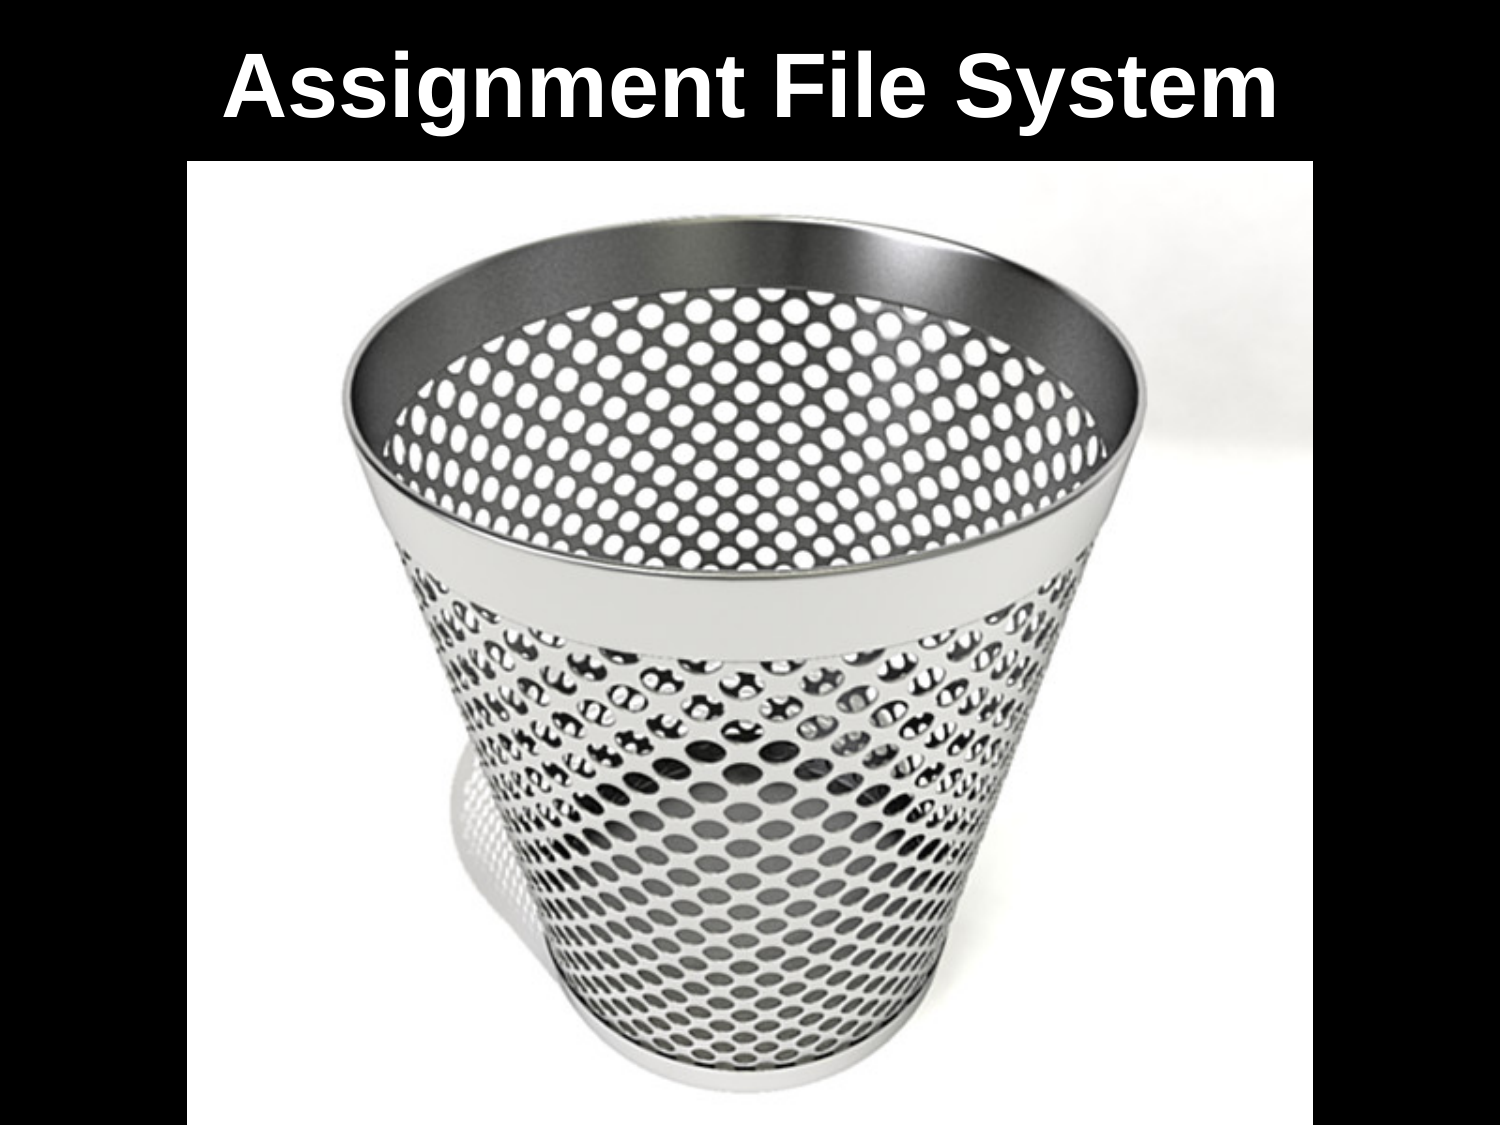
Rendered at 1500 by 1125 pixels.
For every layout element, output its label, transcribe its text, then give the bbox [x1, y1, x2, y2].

title Assignment File System [2, 0, 1500, 161]
picture [187, 39, 1313, 1125]
